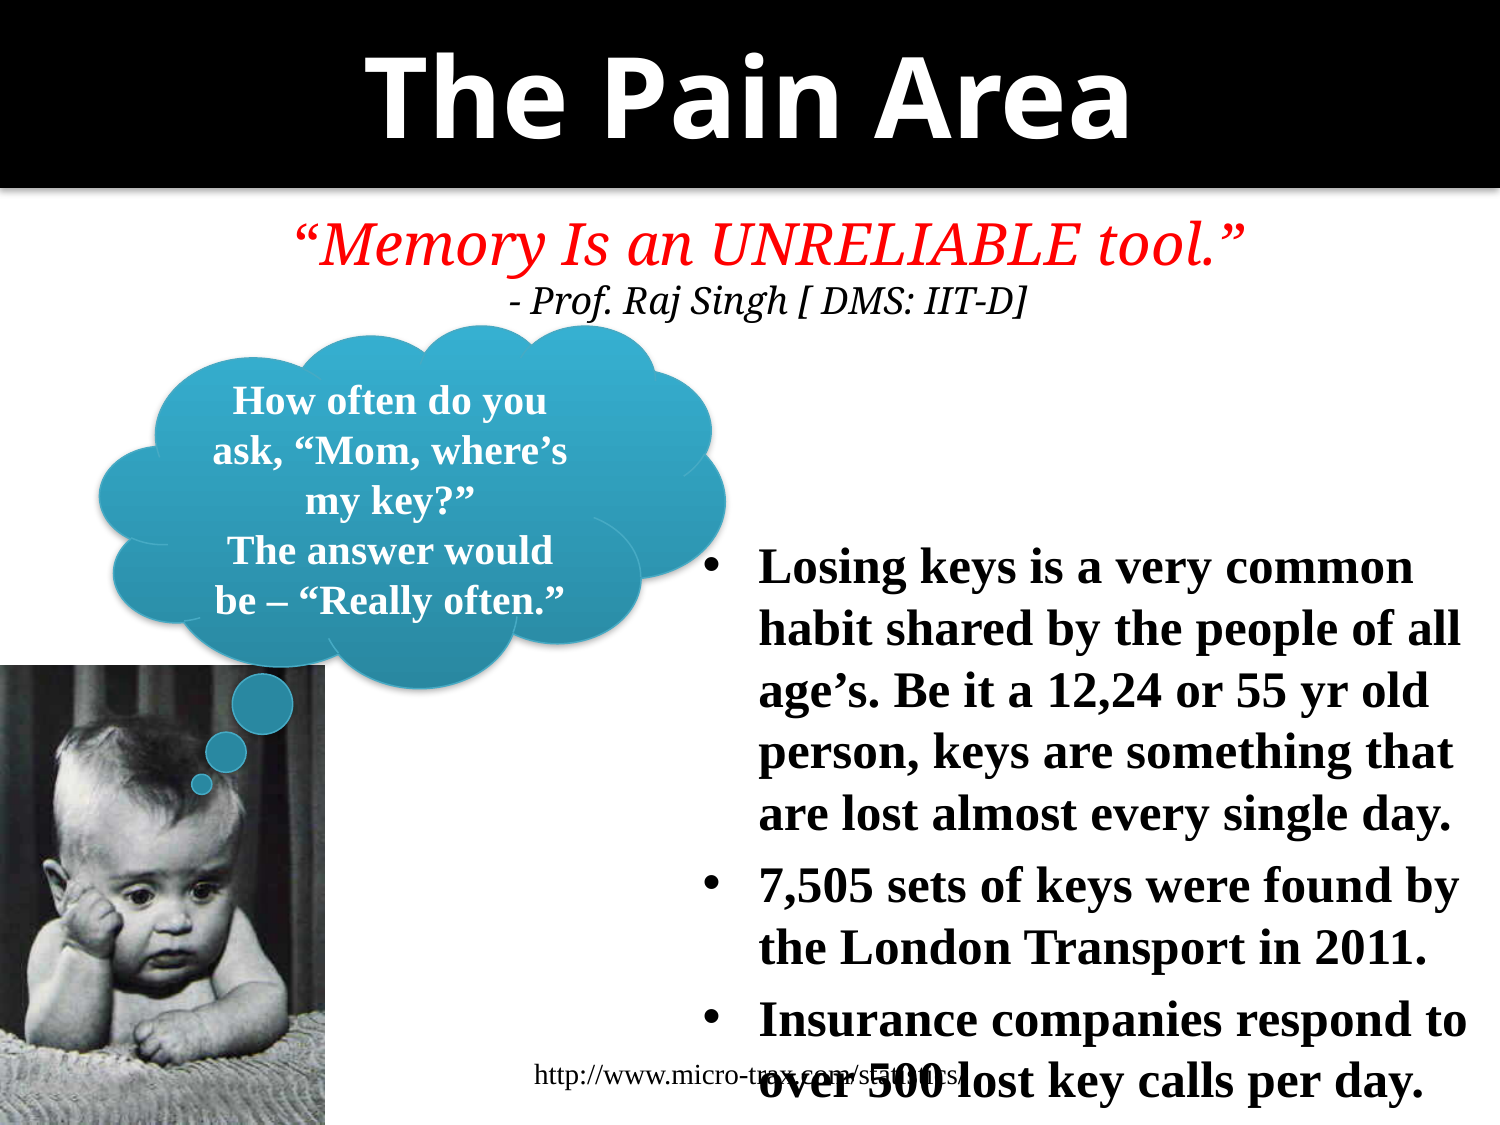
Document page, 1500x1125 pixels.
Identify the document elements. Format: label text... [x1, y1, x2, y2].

list Losing keys is a very common habit shared by the people of all age’s. Be it a 12,24 or 55 yr old person, keys are something that are lost almost every single day. 7,505 sets of keys were found by the London Transport in 2011. Insurance companies respond to over 500 lost key calls per day. [687, 525, 1500, 1125]
text_box How often do you ask, “Mom, where’s my key?” The answer would be – “Really often.” [98, 325, 727, 690]
picture [0, 665, 326, 1125]
footer http://www.micro-trax.com/statistics/ [512, 1042, 988, 1103]
title The Pain Area [0, 0, 1500, 188]
text_box “Memory Is an UNRELIABLE tool.” - Prof. Raj Singh [ DMS: IIT-D] [37, 200, 1500, 330]
